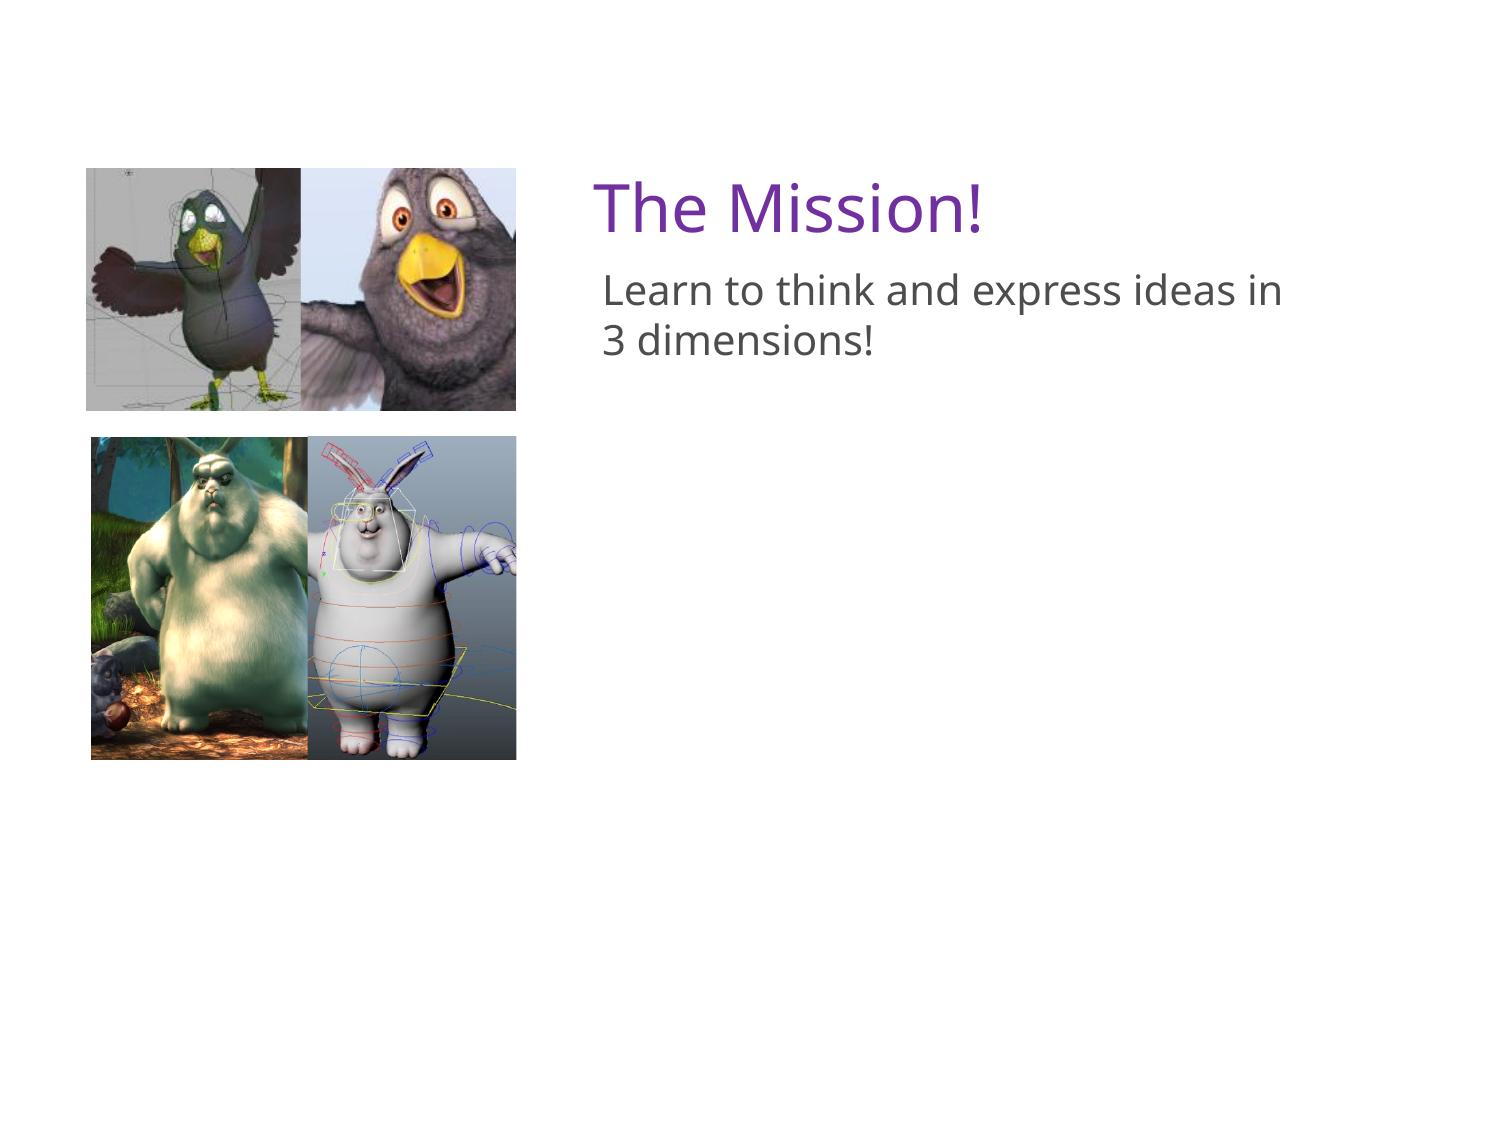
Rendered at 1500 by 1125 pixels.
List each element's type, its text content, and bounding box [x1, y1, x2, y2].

text_box Learn to think and express ideas in 3 dimensions! [587, 256, 1426, 371]
text_box The Mission! [578, 166, 1394, 246]
picture [86, 168, 516, 411]
picture [90, 436, 517, 760]
